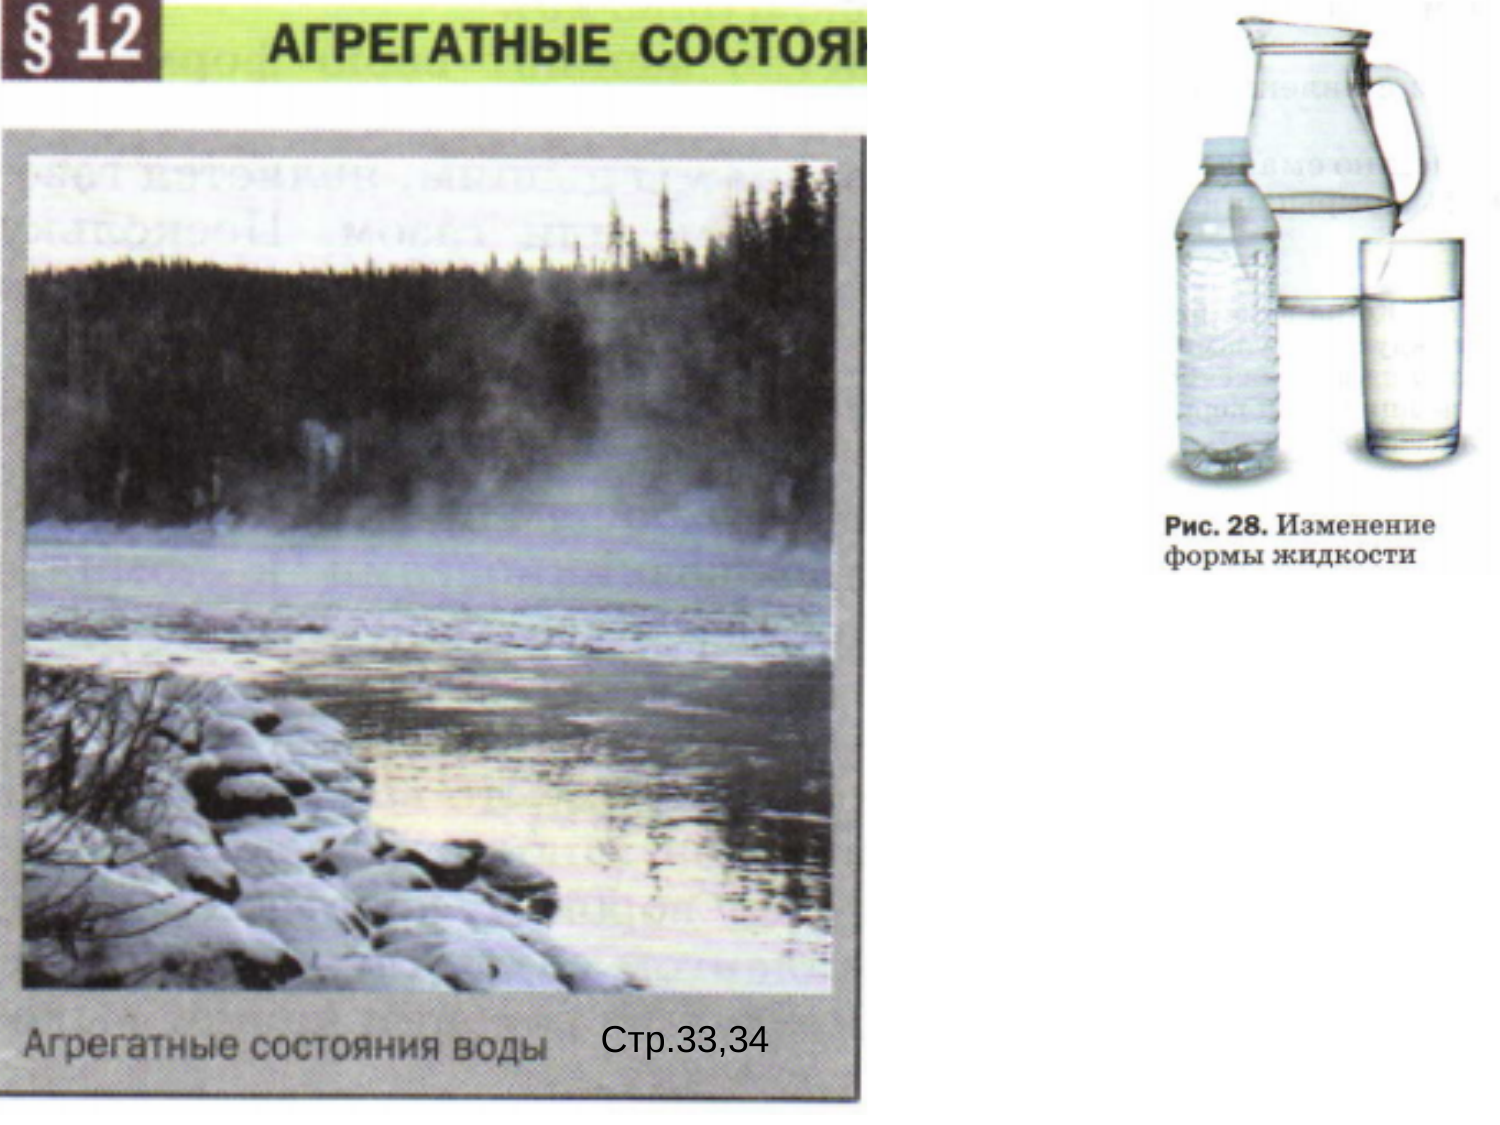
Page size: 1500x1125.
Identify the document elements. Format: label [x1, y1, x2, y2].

picture [1141, 0, 1500, 575]
picture [0, 0, 868, 1116]
